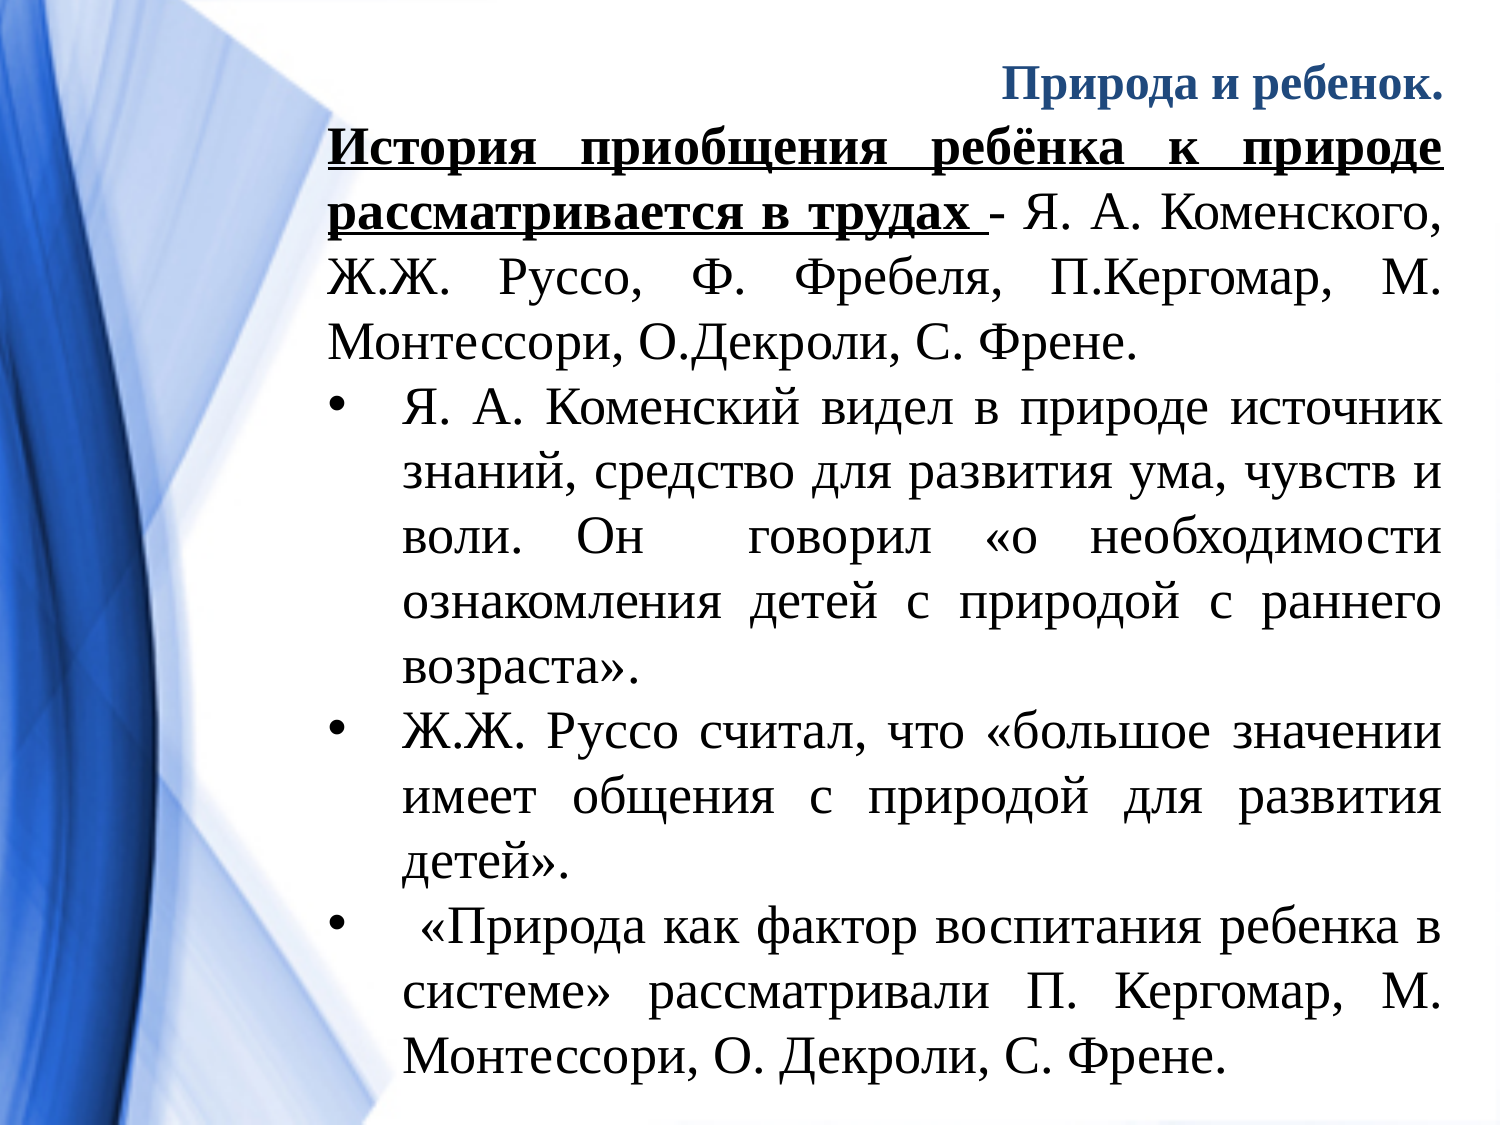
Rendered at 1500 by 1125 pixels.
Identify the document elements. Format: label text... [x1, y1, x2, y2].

text_box Природа и ребенок. История приобщения ребёнка к природе рассматривается в трудах - Я. А. Коменского, Ж.Ж. Руссо, Ф. Фребеля, П.Кергомар, М. Монтессори, О.Декроли, С. Френе. Я. А. Коменский видел в природе источник знаний, средство для развития ума, чувств и воли. Он говорил «о необходимости ознакомления детей с природой с раннего возраста». Ж.Ж. Руссо считал, что «большое значении имеет общения с природой для развития детей». «Природа как фактор воспитания ребенка в системе» рассматривали П. Кергомар, М. Монтессори, О. Декроли, С. Френе. [312, 42, 1459, 1092]
picture [0, 0, 1500, 1125]
